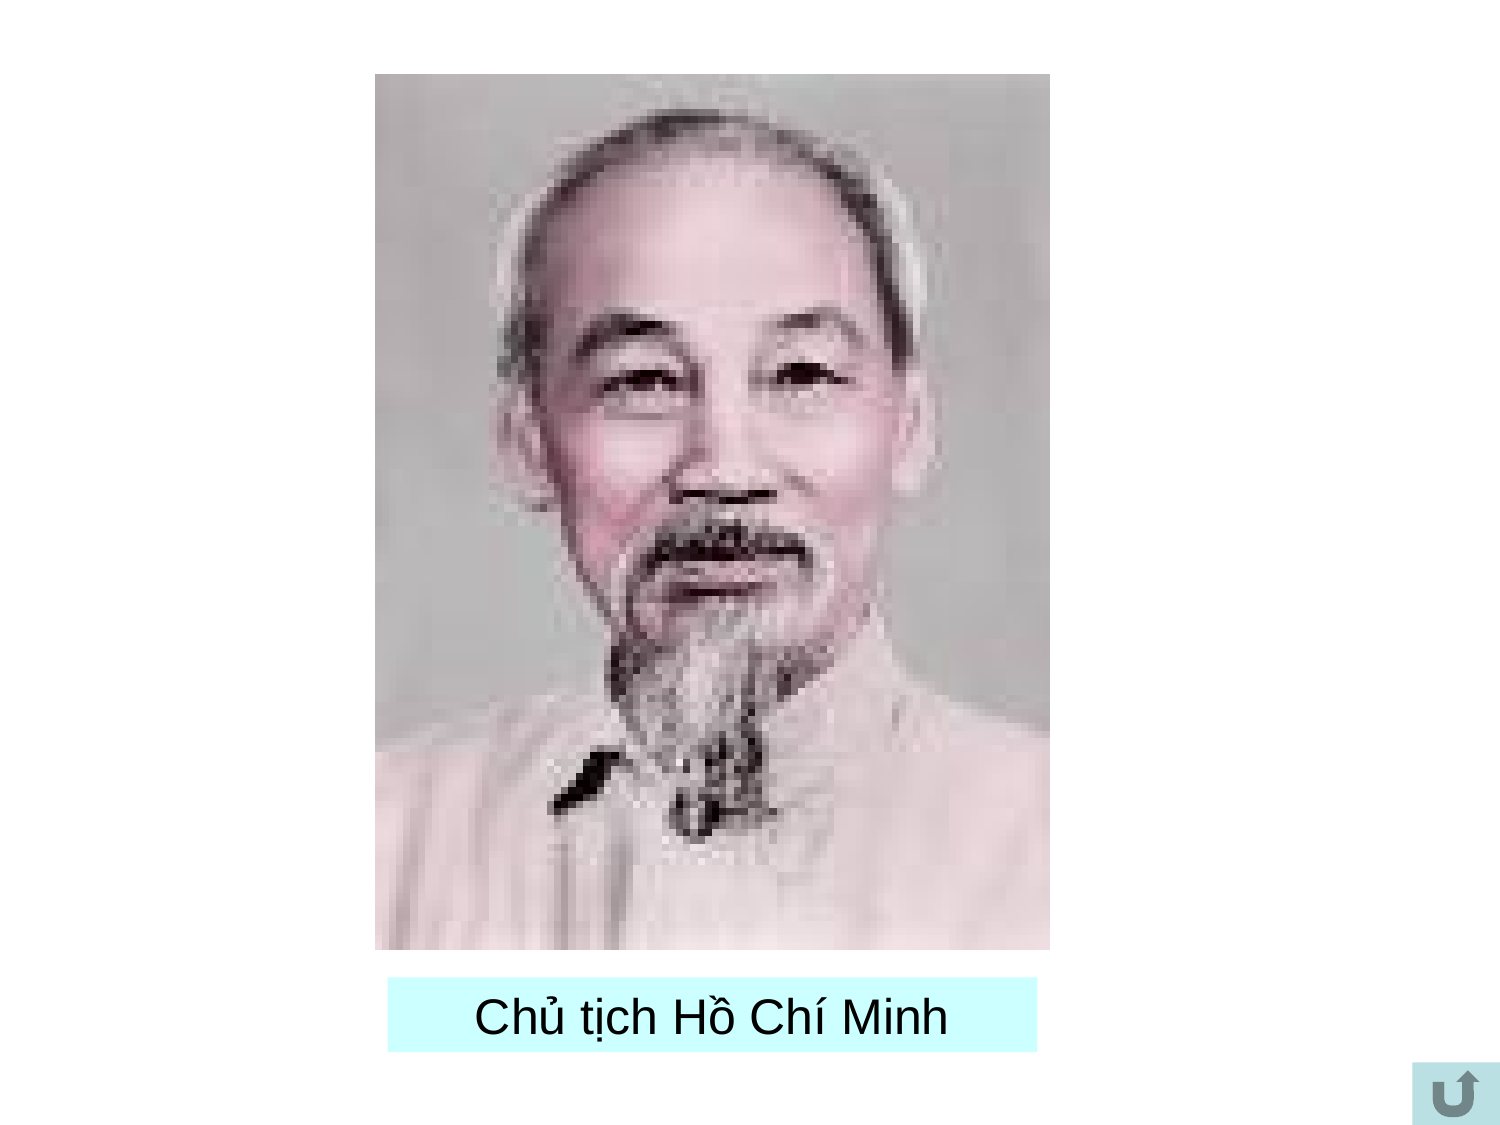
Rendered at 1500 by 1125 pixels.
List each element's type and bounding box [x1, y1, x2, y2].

text_box [1412, 1062, 1500, 1125]
text_box [375, 74, 1051, 1053]
